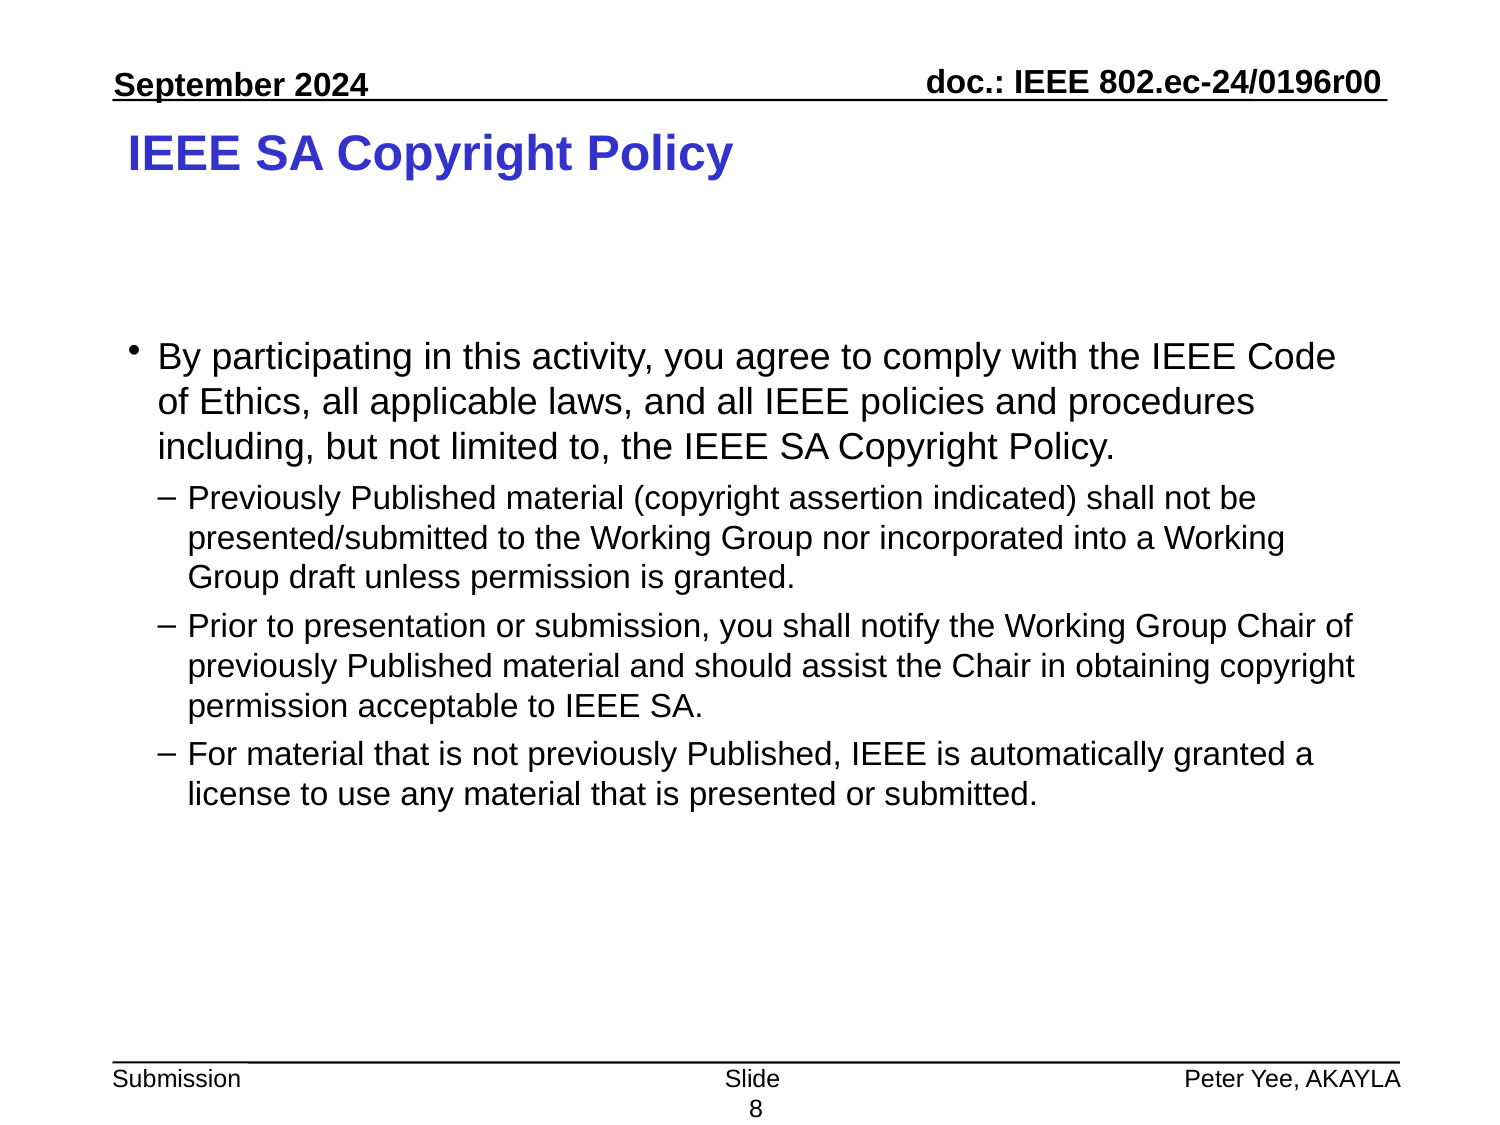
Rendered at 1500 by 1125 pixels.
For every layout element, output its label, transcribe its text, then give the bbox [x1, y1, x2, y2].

footer Peter Yee, AKAYLA [1183, 1061, 1402, 1093]
title IEEE SA Copyright Policy [112, 112, 1388, 288]
list By participating in this activity, you agree to comply with the IEEE Code of Ethics, all applicable laws, and all IEEE policies and procedures including, but not limited to, the IEEE SA Copyright Policy. Previously Published material (copyright assertion indicated) shall not be presented/submitted to the Working Group nor incorporated into a Working Group draft unless permission is granted. Prior to presentation or submission, you shall notify the Working Group Chair of previously Published material and should assist the Chair in obtaining copyright permission acceptable to IEEE SA. For material that is not previously Published, IEEE is automatically granted a license to use any material that is presented or submitted. [112, 324, 1388, 1000]
slide_number Slide 8 [717, 1061, 795, 1093]
